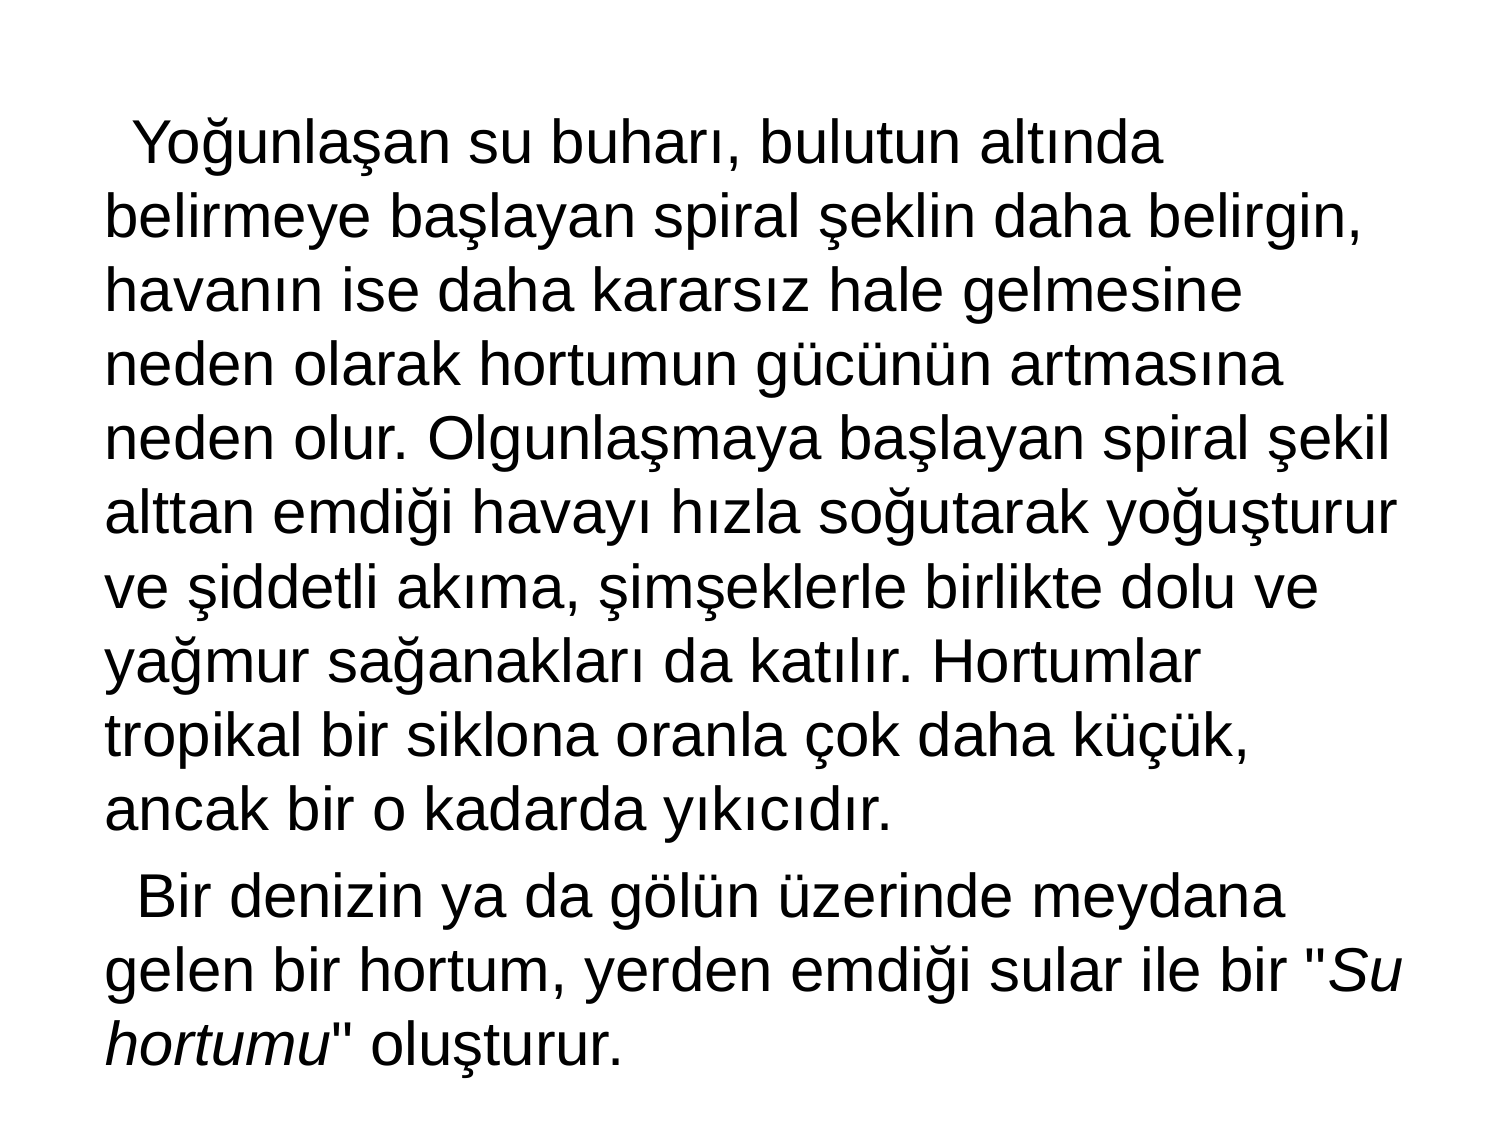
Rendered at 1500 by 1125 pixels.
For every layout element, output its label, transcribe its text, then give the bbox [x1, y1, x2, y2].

list Yoğunlaşan su buharı, bulutun altında belirmeye başlayan spiral şeklin daha belirgin, havanın ise daha kararsız hale gelmesine neden olarak hortumun gücünün artmasına neden olur. Olgunlaşmaya başlayan spiral şekil alttan emdiği havayı hızla soğutarak yoğuşturur ve şiddetli akıma, şimşeklerle birlikte dolu ve yağmur sağanakları da katılır. Hortumlar tropikal bir siklona oranla çok daha küçük, ancak bir o kadarda yıkıcıdır. Bir denizin ya da gölün üzerinde meydana gelen bir hortum, yerden emdiği sular ile bir "Su hortumu" oluşturur. [35, 93, 1421, 1090]
